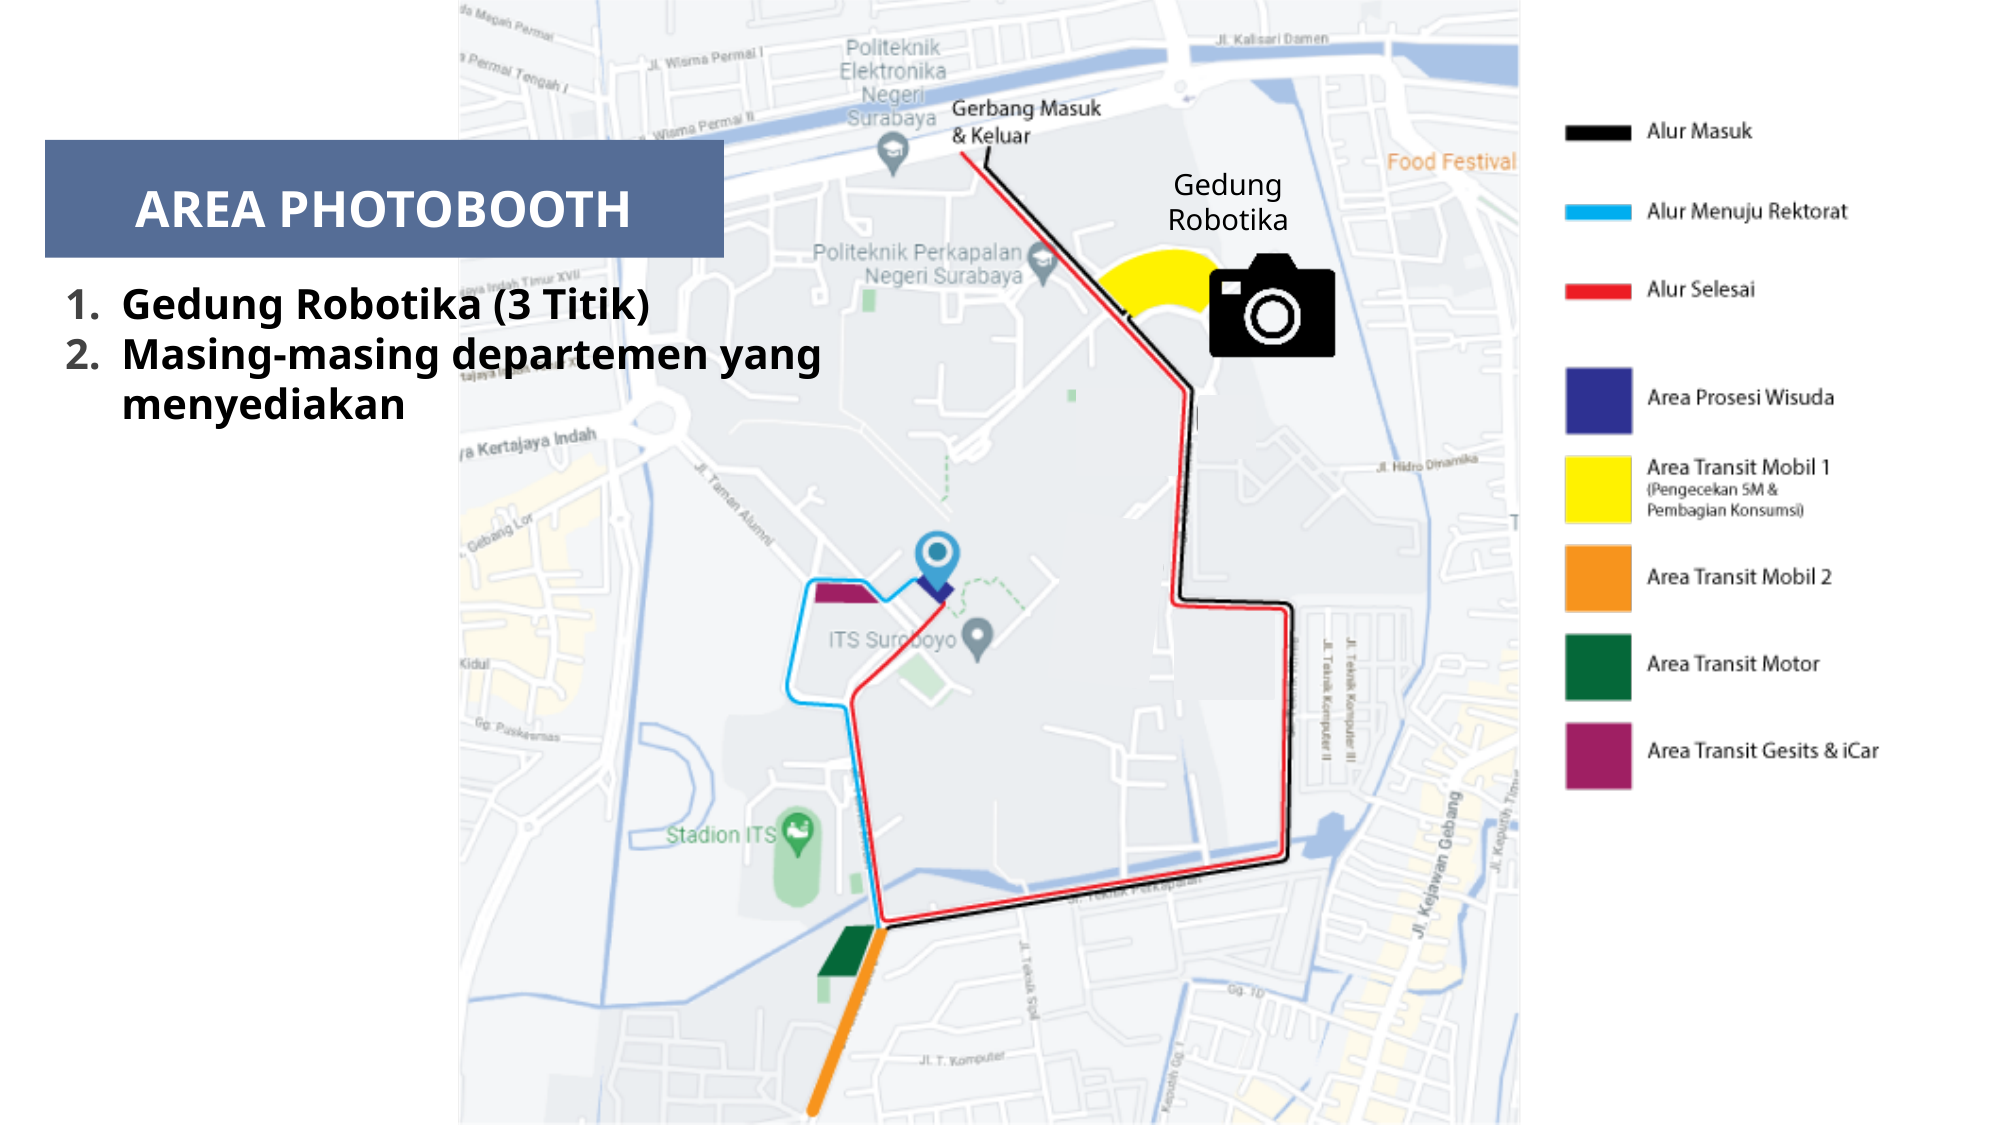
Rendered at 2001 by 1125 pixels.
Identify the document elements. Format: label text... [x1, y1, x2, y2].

picture [408, 0, 2000, 1125]
title AREA PHOTOBOOTH [45, 139, 403, 257]
subtitle Gedung Robotika (3 Titik) Masing-masing departemen yang menyediakan [45, 257, 403, 458]
